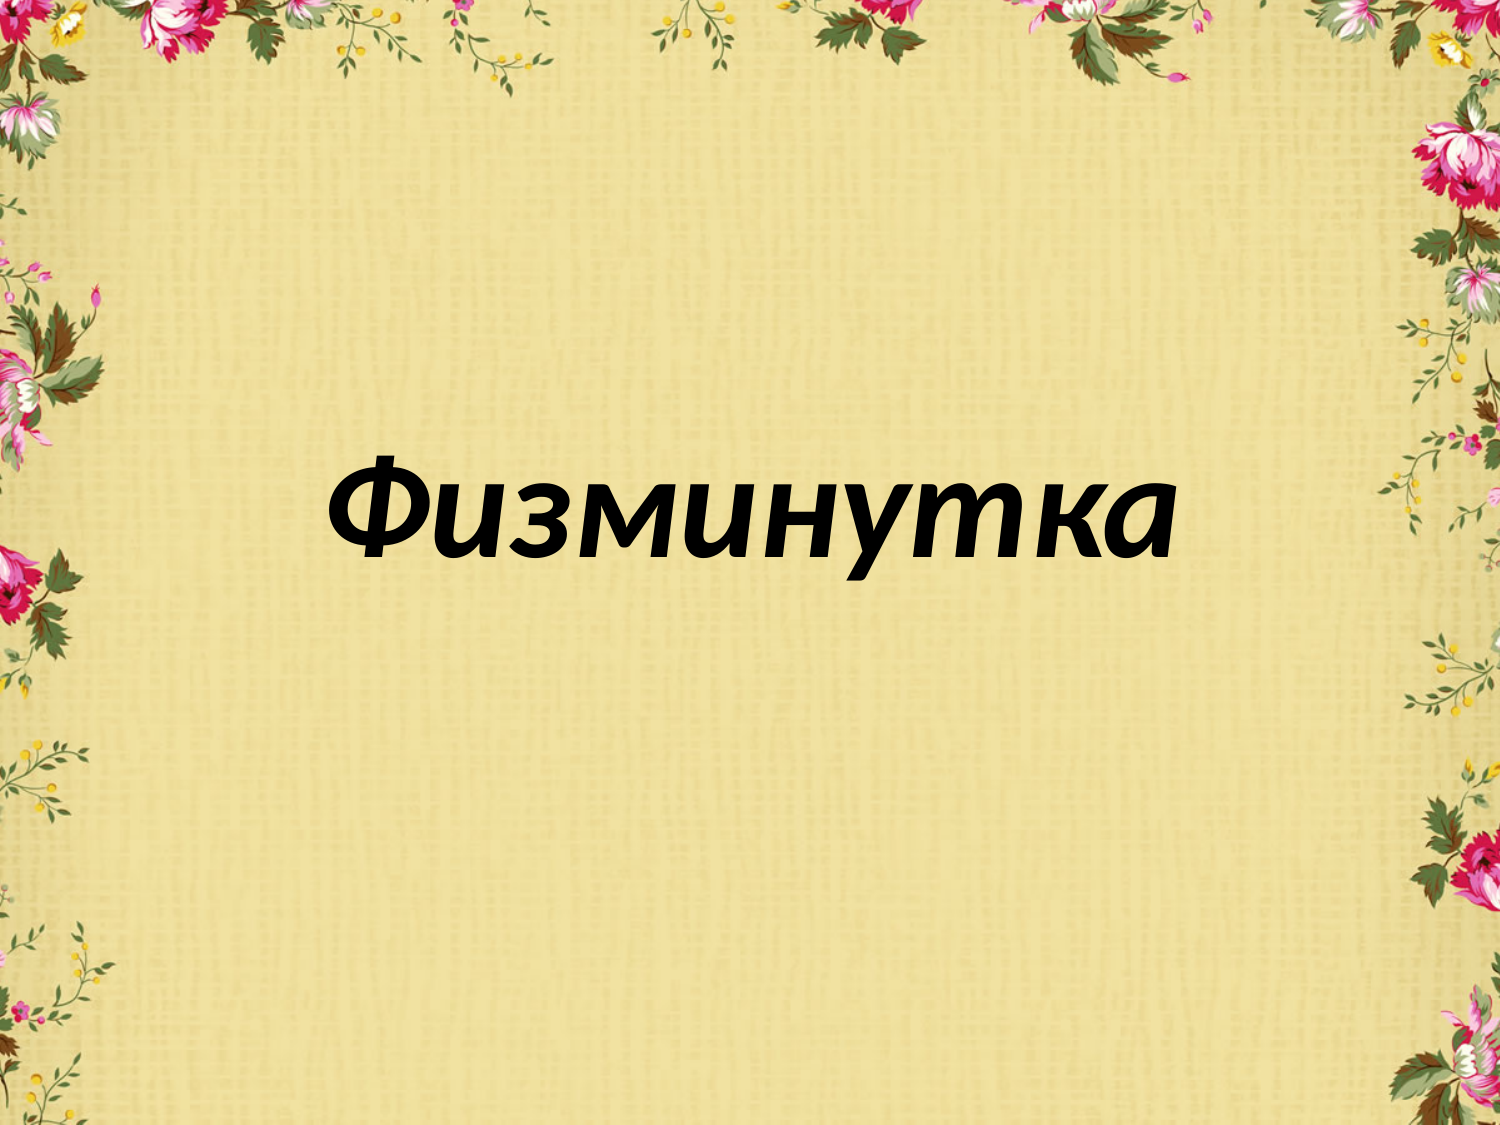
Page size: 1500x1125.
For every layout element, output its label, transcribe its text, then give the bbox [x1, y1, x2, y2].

picture [0, 0, 1500, 1125]
title Физминутка [76, 361, 1427, 634]
